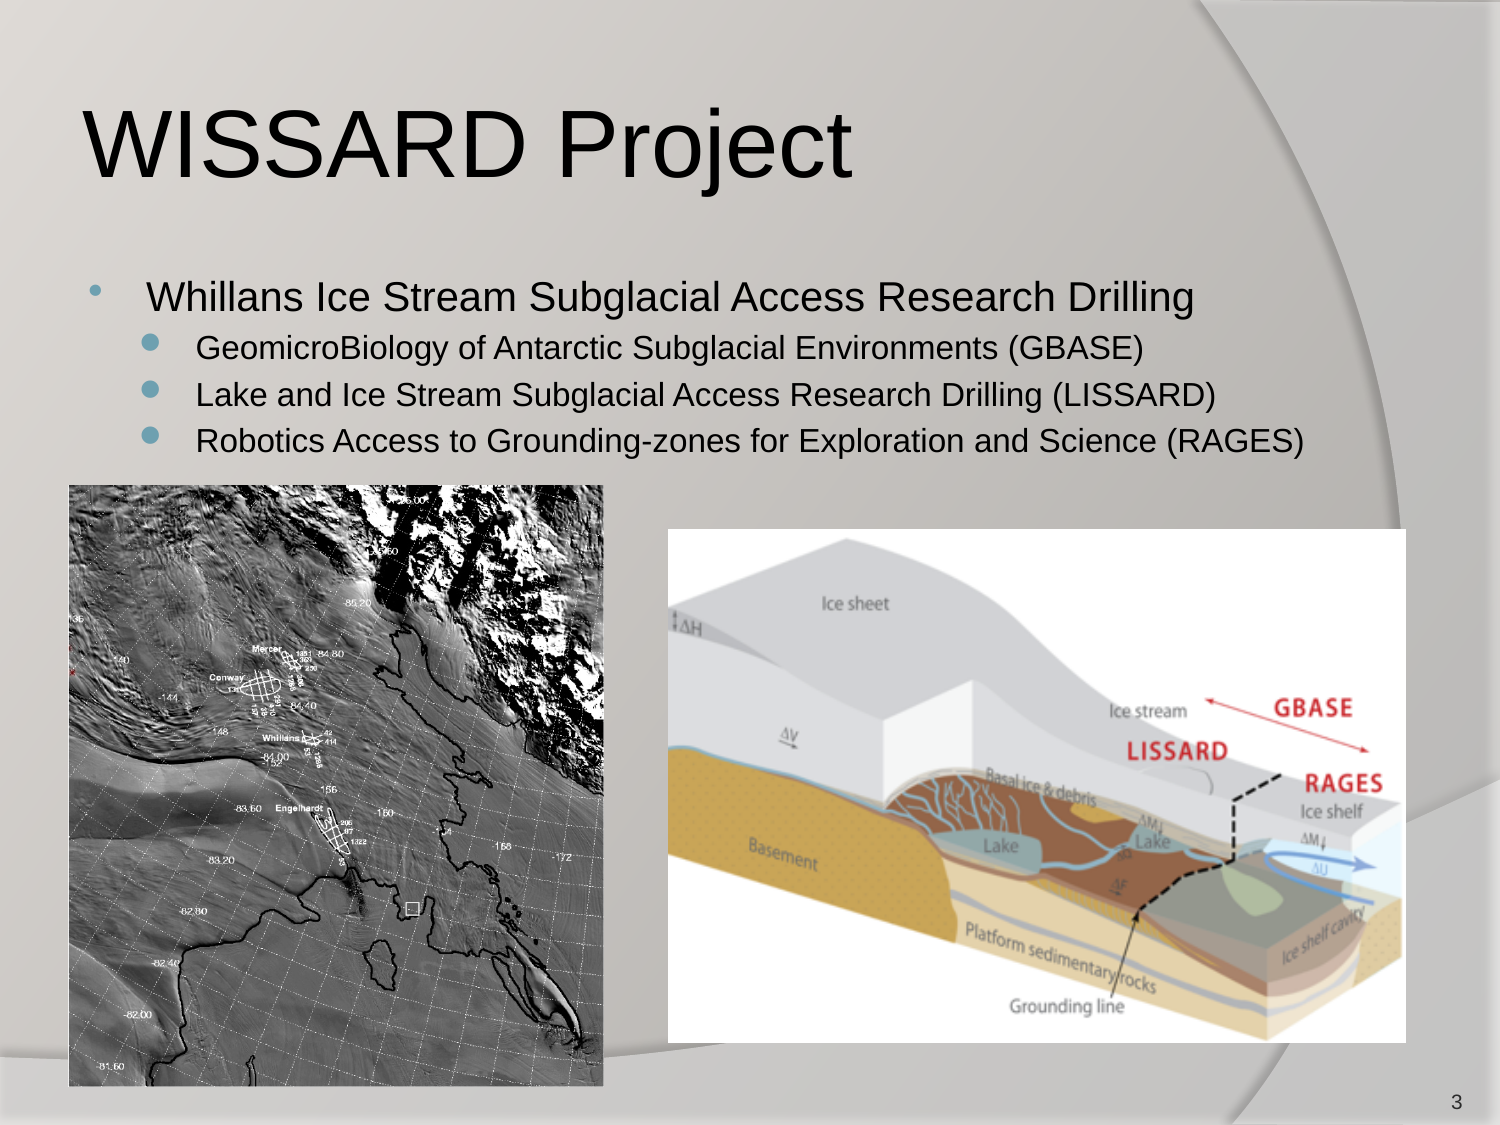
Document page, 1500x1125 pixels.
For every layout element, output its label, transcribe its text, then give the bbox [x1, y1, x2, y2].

picture [68, 485, 604, 1087]
slide_number 3 [1337, 1053, 1463, 1114]
picture [668, 529, 1407, 1043]
title WISSARD Project [75, 45, 1300, 233]
list Whillans Ice Stream Subglacial Access Research Drilling GeomicroBiology of Antarctic Subglacial Environments (GBASE) Lake and Ice Stream Subglacial Access Research Drilling (LISSARD) Robotics Access to Grounding-zones for Exploration and Science (RAGES) [75, 262, 1326, 1005]
